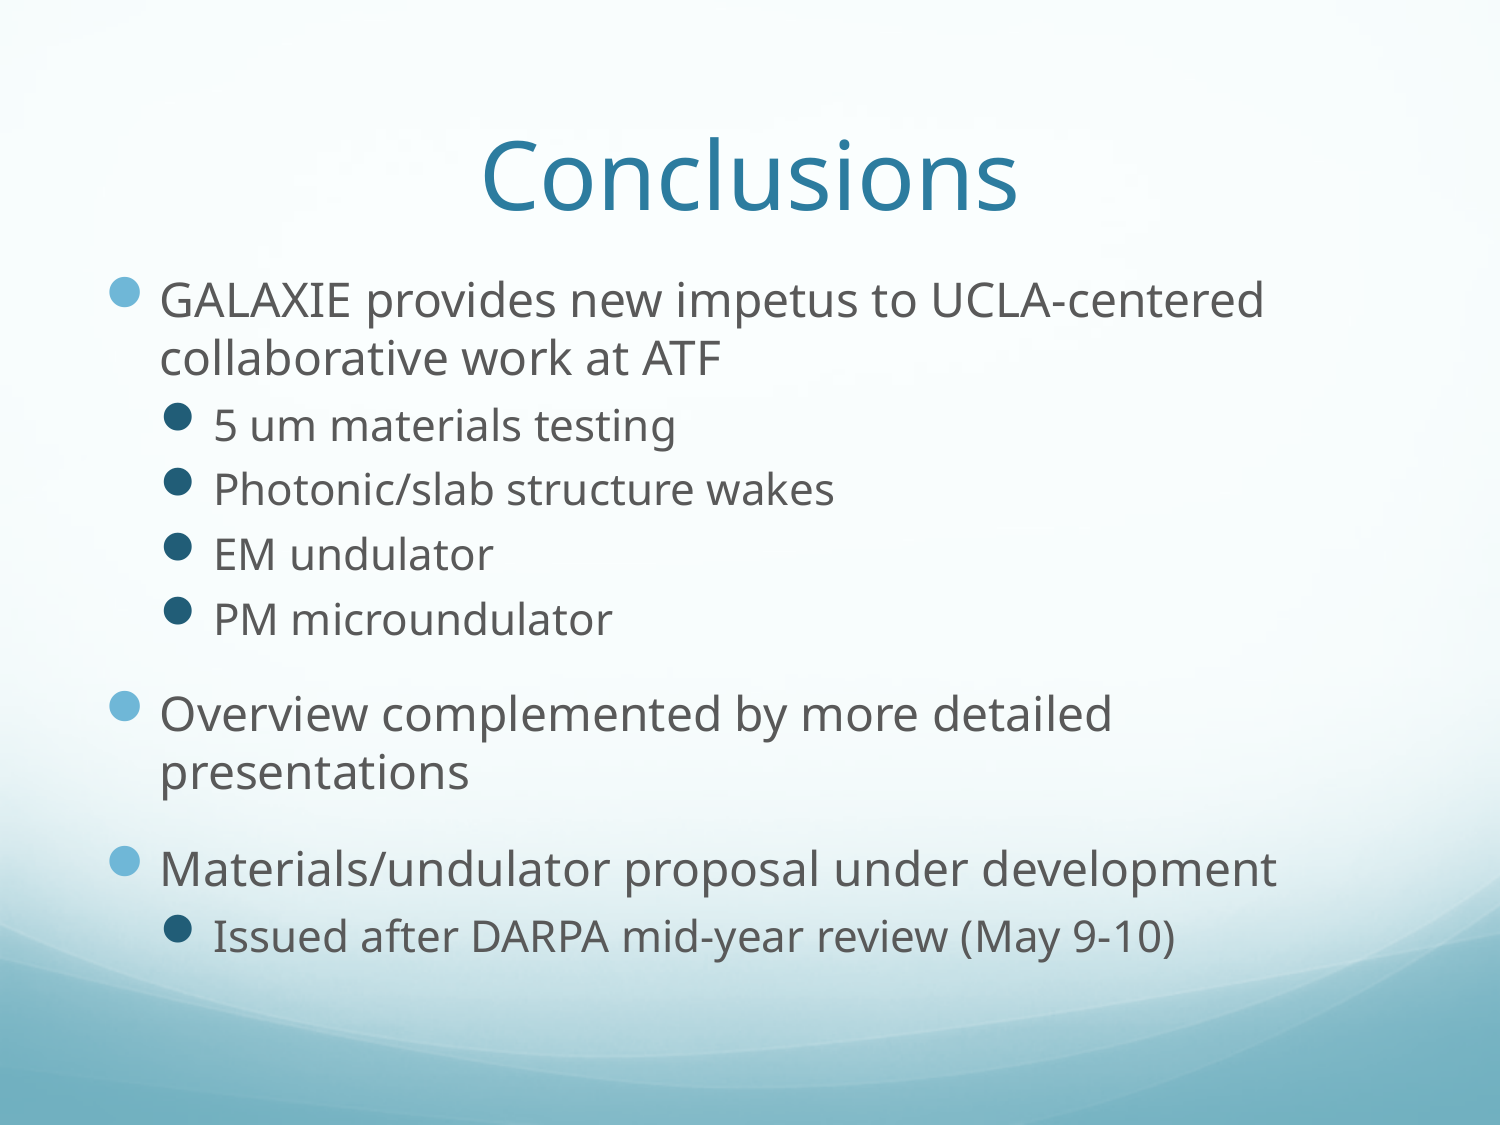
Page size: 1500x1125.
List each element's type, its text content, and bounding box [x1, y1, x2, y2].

title Conclusions [90, 17, 1410, 237]
list GALAXIE provides new impetus to UCLA-centered collaborative work at ATF 5 um materials testing Photonic/slab structure wakes EM undulator PM microundulator Overview complemented by more detailed presentations Materials/undulator proposal under development Issued after DARPA mid-year review (May 9-10) [90, 262, 1410, 975]
